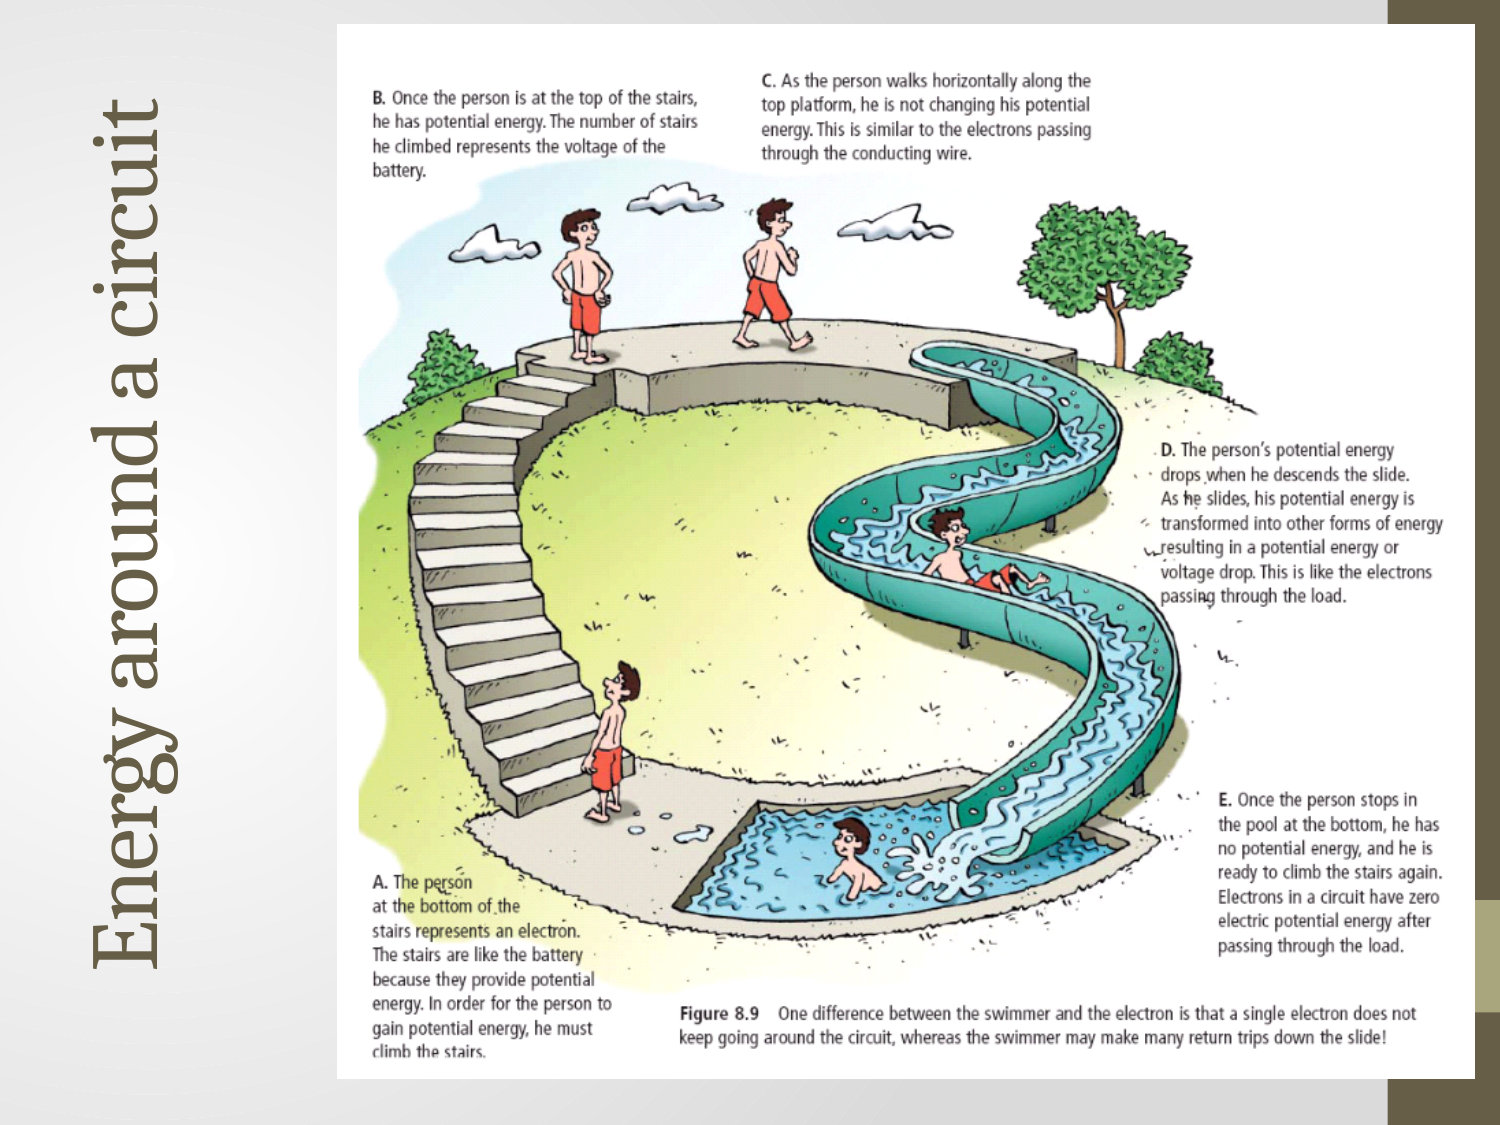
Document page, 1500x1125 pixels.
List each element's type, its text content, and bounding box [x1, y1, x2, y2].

title Energy around a circuit [24, 0, 213, 988]
picture [336, 24, 1476, 1080]
